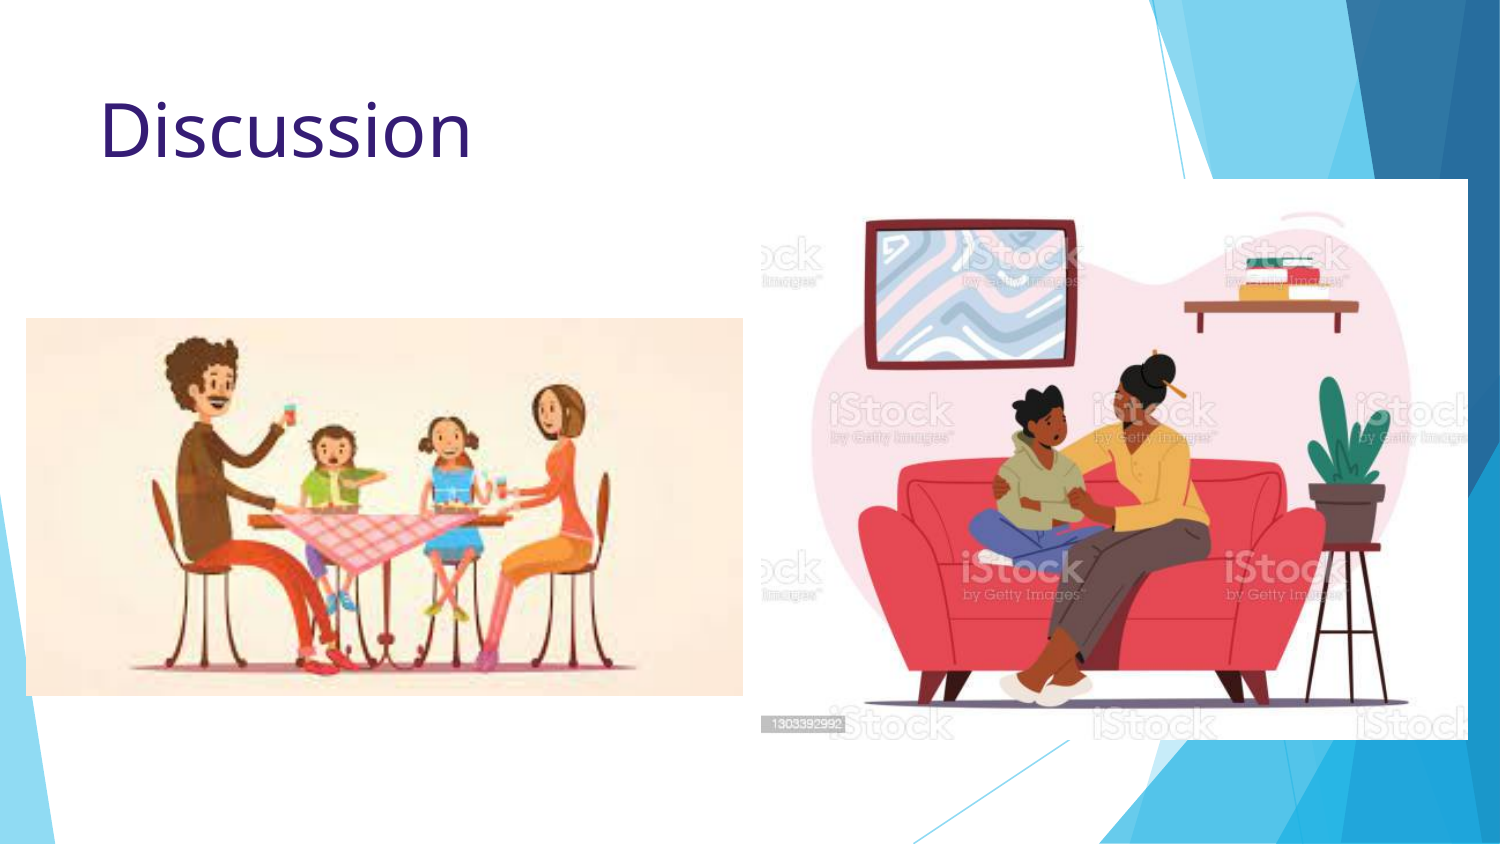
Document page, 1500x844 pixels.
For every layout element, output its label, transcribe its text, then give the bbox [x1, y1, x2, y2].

picture [25, 318, 744, 696]
title Discussion [83, 75, 619, 205]
picture [761, 179, 1468, 740]
